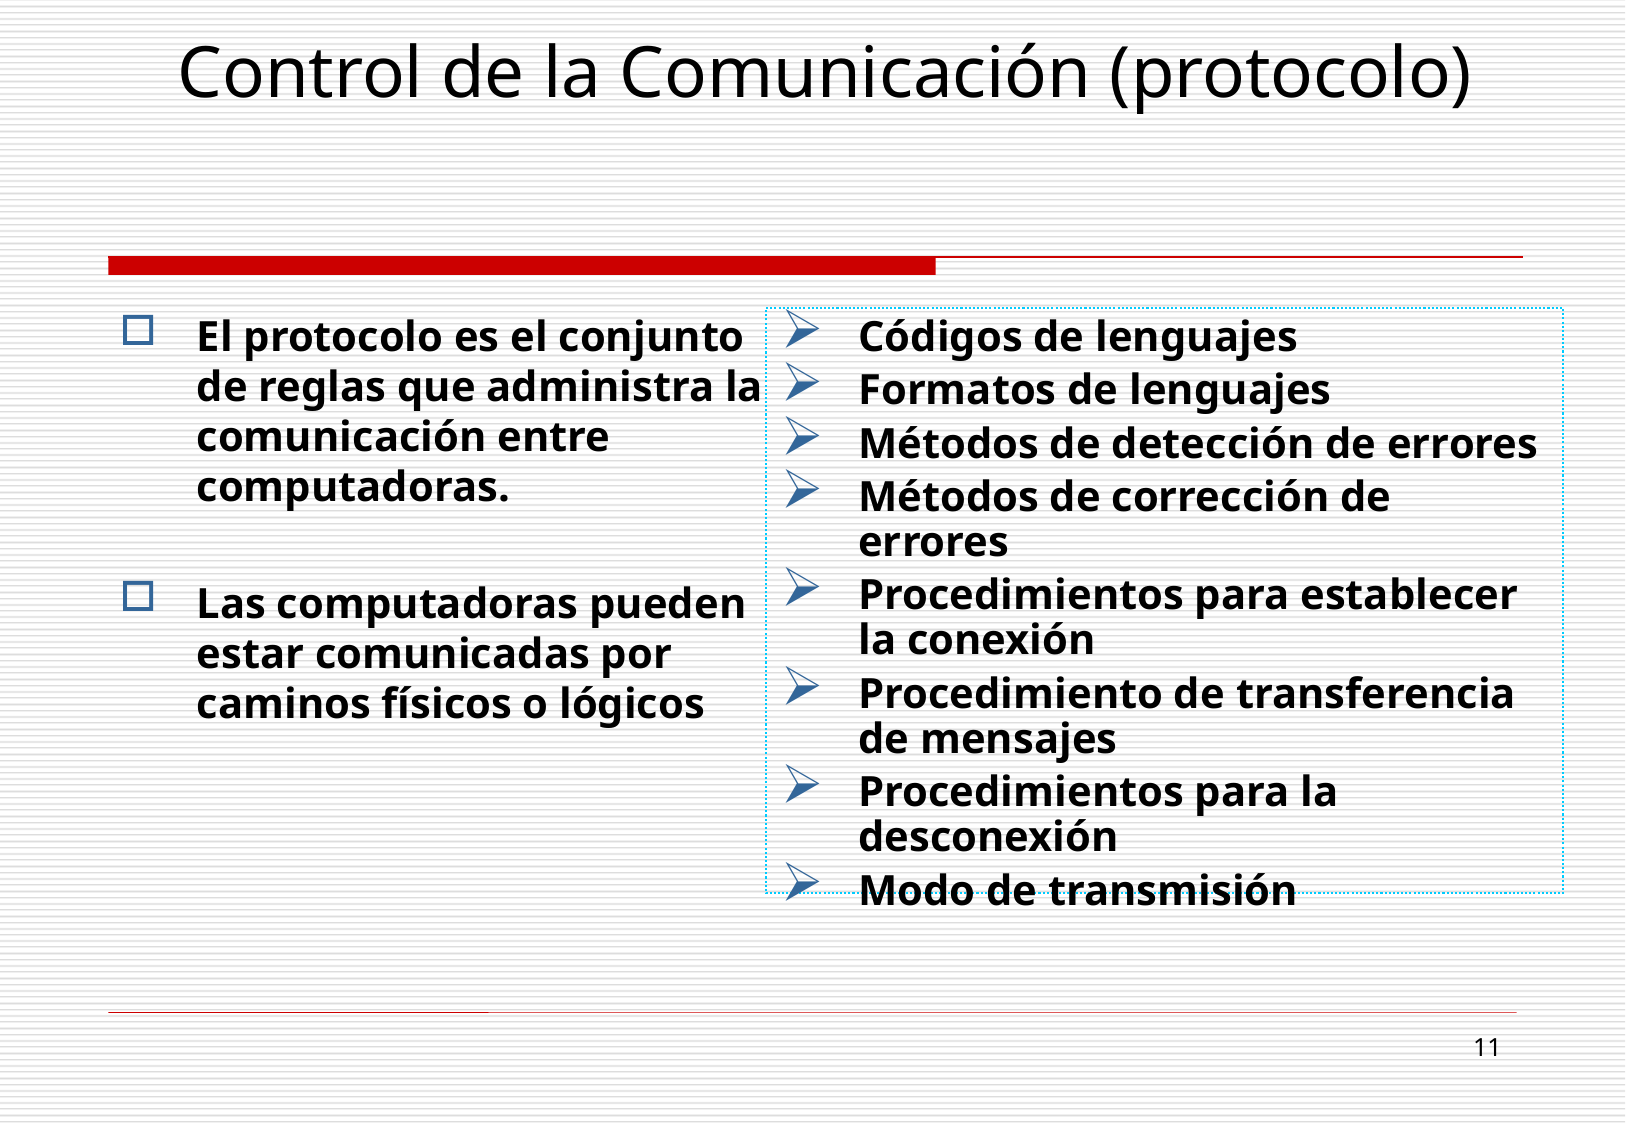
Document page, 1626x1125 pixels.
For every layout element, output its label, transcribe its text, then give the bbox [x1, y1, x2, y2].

picture [0, 0, 1626, 1125]
list El protocolo es el conjunto de reglas que administra la comunicación entre computadoras. Las computadoras pueden estar comunicadas por caminos físicos o lógicos [104, 302, 782, 991]
title Control de la Comunicación (protocolo) [162, 52, 1544, 119]
slide_number 11 [1164, 1024, 1517, 1103]
list Códigos de lenguajes Formatos de lenguajes Métodos de detección de errores Métodos de corrección de errores Procedimientos para establecer la conexión Procedimiento de transferencia de mensajes Procedimientos para la desconexión Modo de transmisión [782, 308, 1563, 894]
